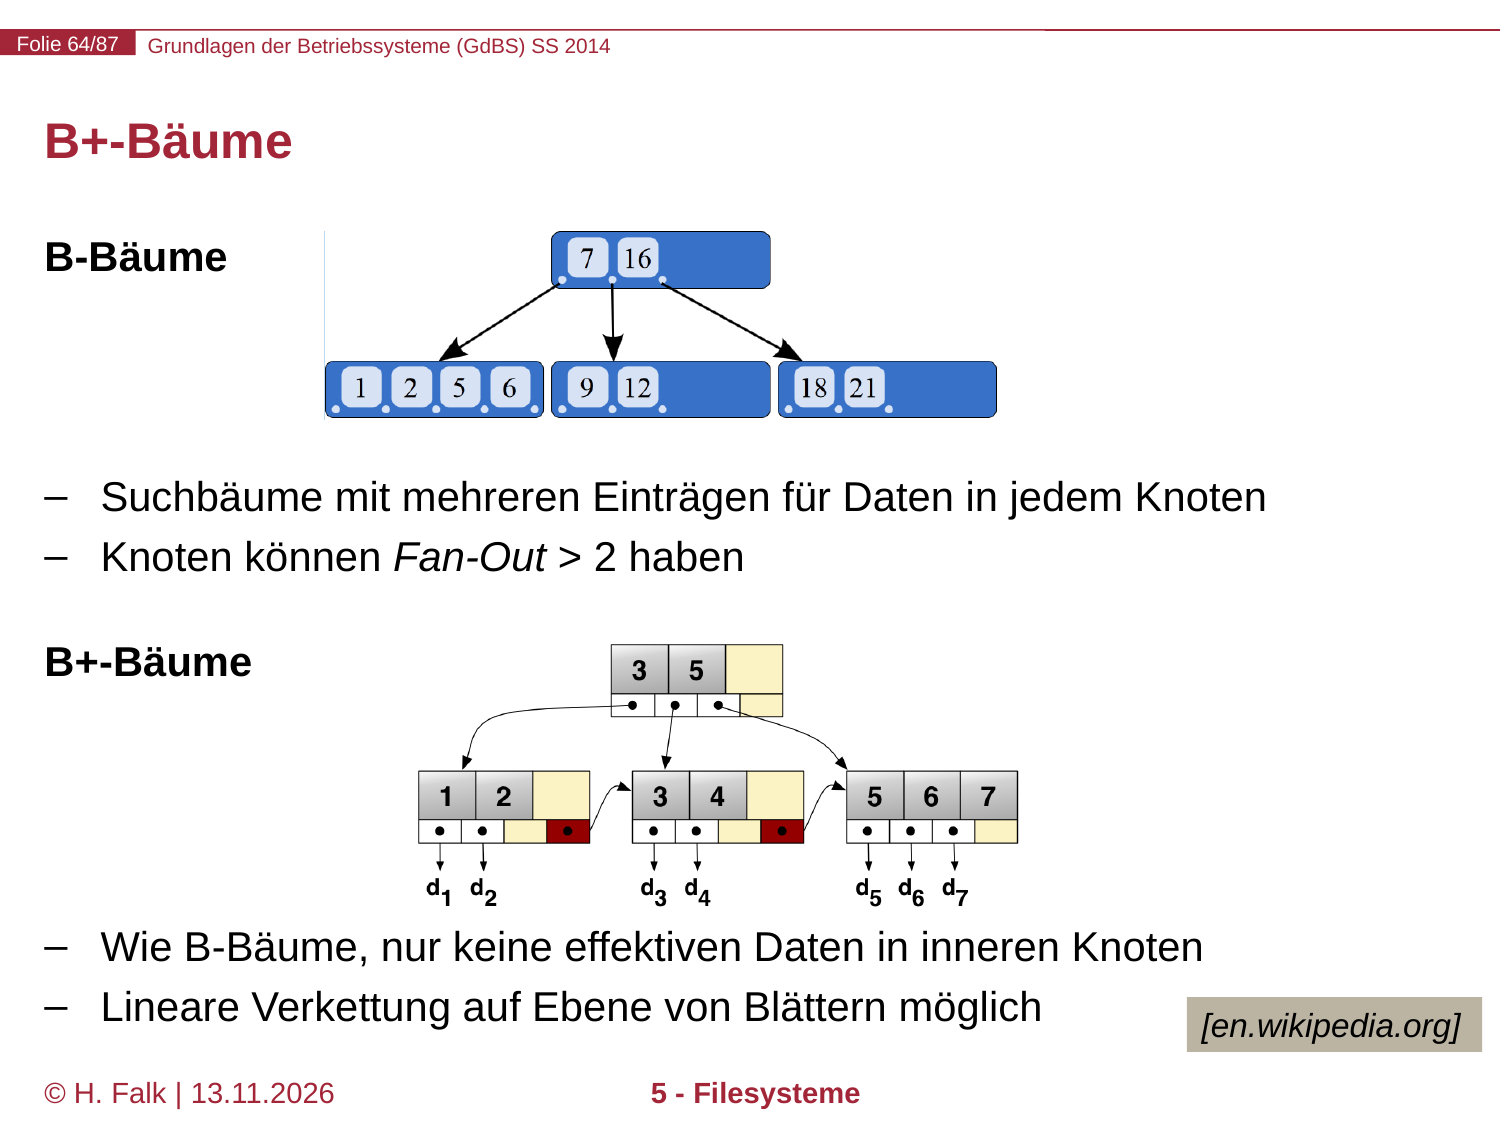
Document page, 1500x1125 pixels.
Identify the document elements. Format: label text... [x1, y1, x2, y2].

text_box [en.wikipedia.org] [1186, 997, 1483, 1052]
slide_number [29, 1066, 301, 1125]
picture [324, 231, 999, 420]
title B+-Bäume [29, 90, 1471, 198]
list B-Bäume Suchbäume mit mehreren Einträgen für Daten in jedem Knoten Knoten können Fan-Out > 2 haben B+-Bäume Wie B-Bäume, nur keine effektiven Daten in inneren Knoten Lineare Verkettung auf Ebene von Blättern möglich [29, 227, 1471, 1047]
footer 5 - Filesysteme [301, 1066, 1211, 1125]
picture [407, 633, 1028, 919]
